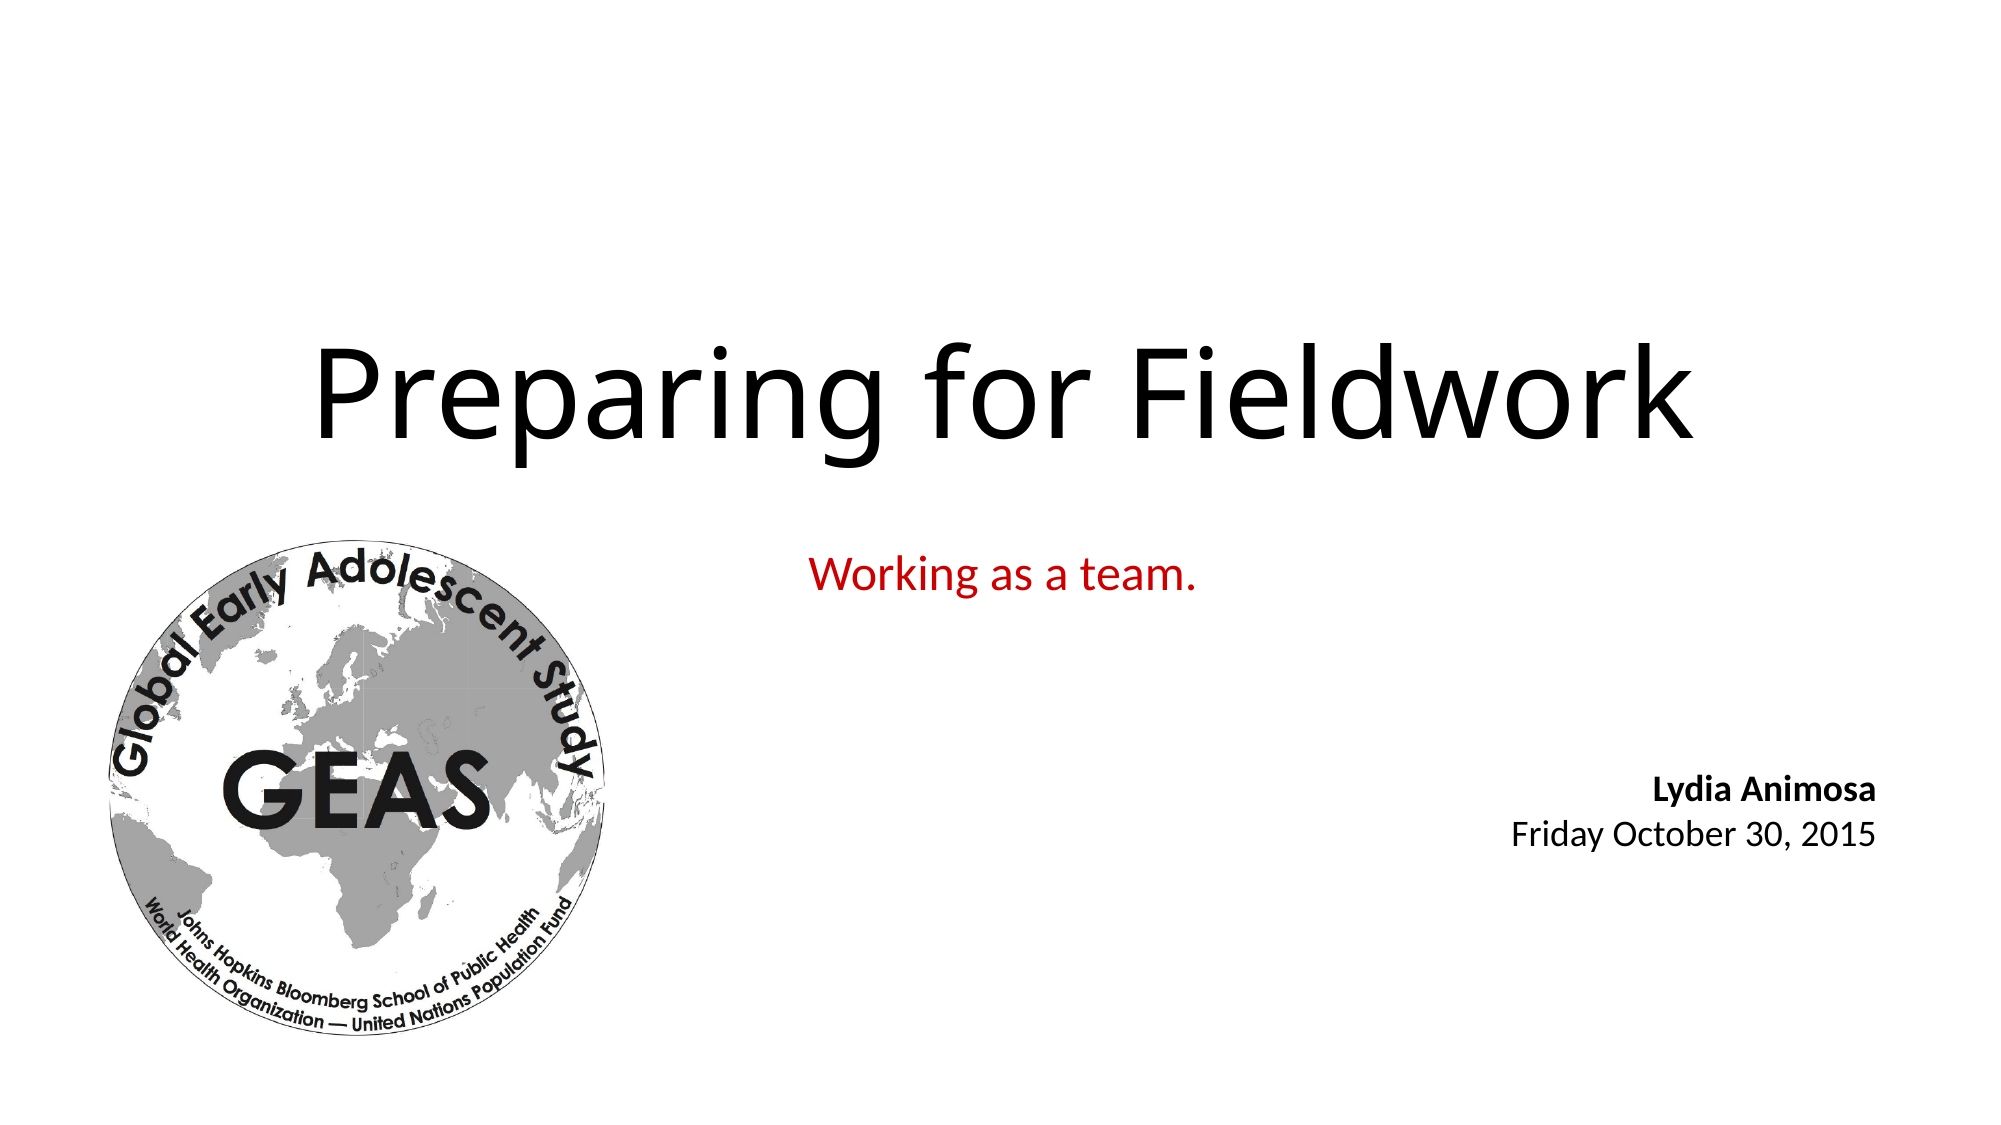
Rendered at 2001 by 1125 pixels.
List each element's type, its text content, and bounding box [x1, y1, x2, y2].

picture [108, 539, 605, 1036]
title Preparing for Fieldwork [252, 81, 1753, 474]
subtitle Working as a team. [605, 539, 1753, 812]
text_box Lydia Animosa Friday October 30, 2015 [1195, 756, 1892, 862]
